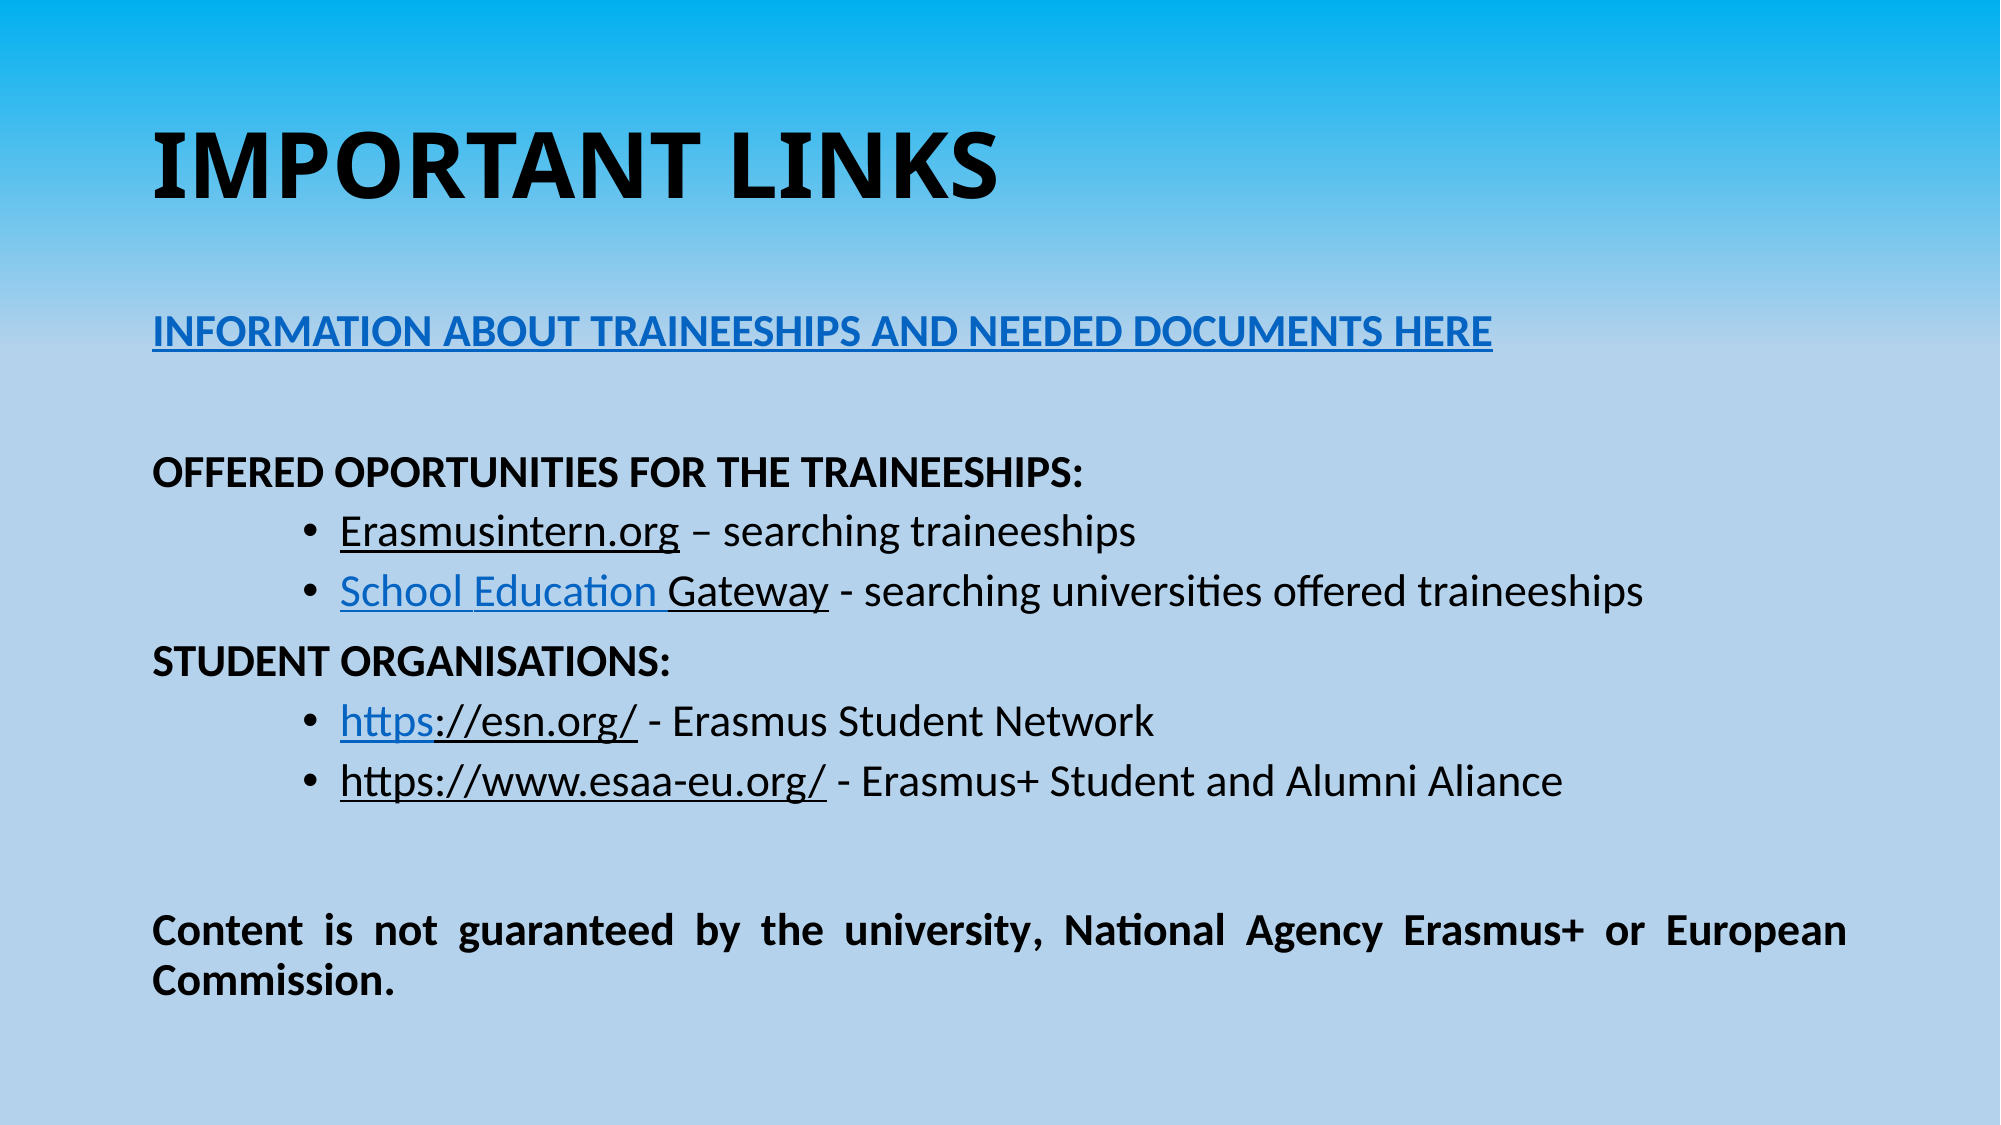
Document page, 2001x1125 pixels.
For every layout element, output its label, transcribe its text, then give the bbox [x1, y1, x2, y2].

list INFORMATION ABOUT TRAINEESHIPS AND NEEDED DOCUMENTS HERE OFFERED OPORTUNITIES FOR THE TRAINEESHIPS: Erasmusintern.org – searching traineeships School Education Gateway - searching universities offered traineeships STUDENT ORGANISATIONS: https://esn.org/ - Erasmus Student Network https://www.esaa-eu.org/ - Erasmus+ Student and Alumni Aliance Content is not guaranteed by the university, National Agency Erasmus+ or European Commission. [137, 299, 1863, 1014]
title IMPORTANT LINKS [137, 59, 1863, 278]
